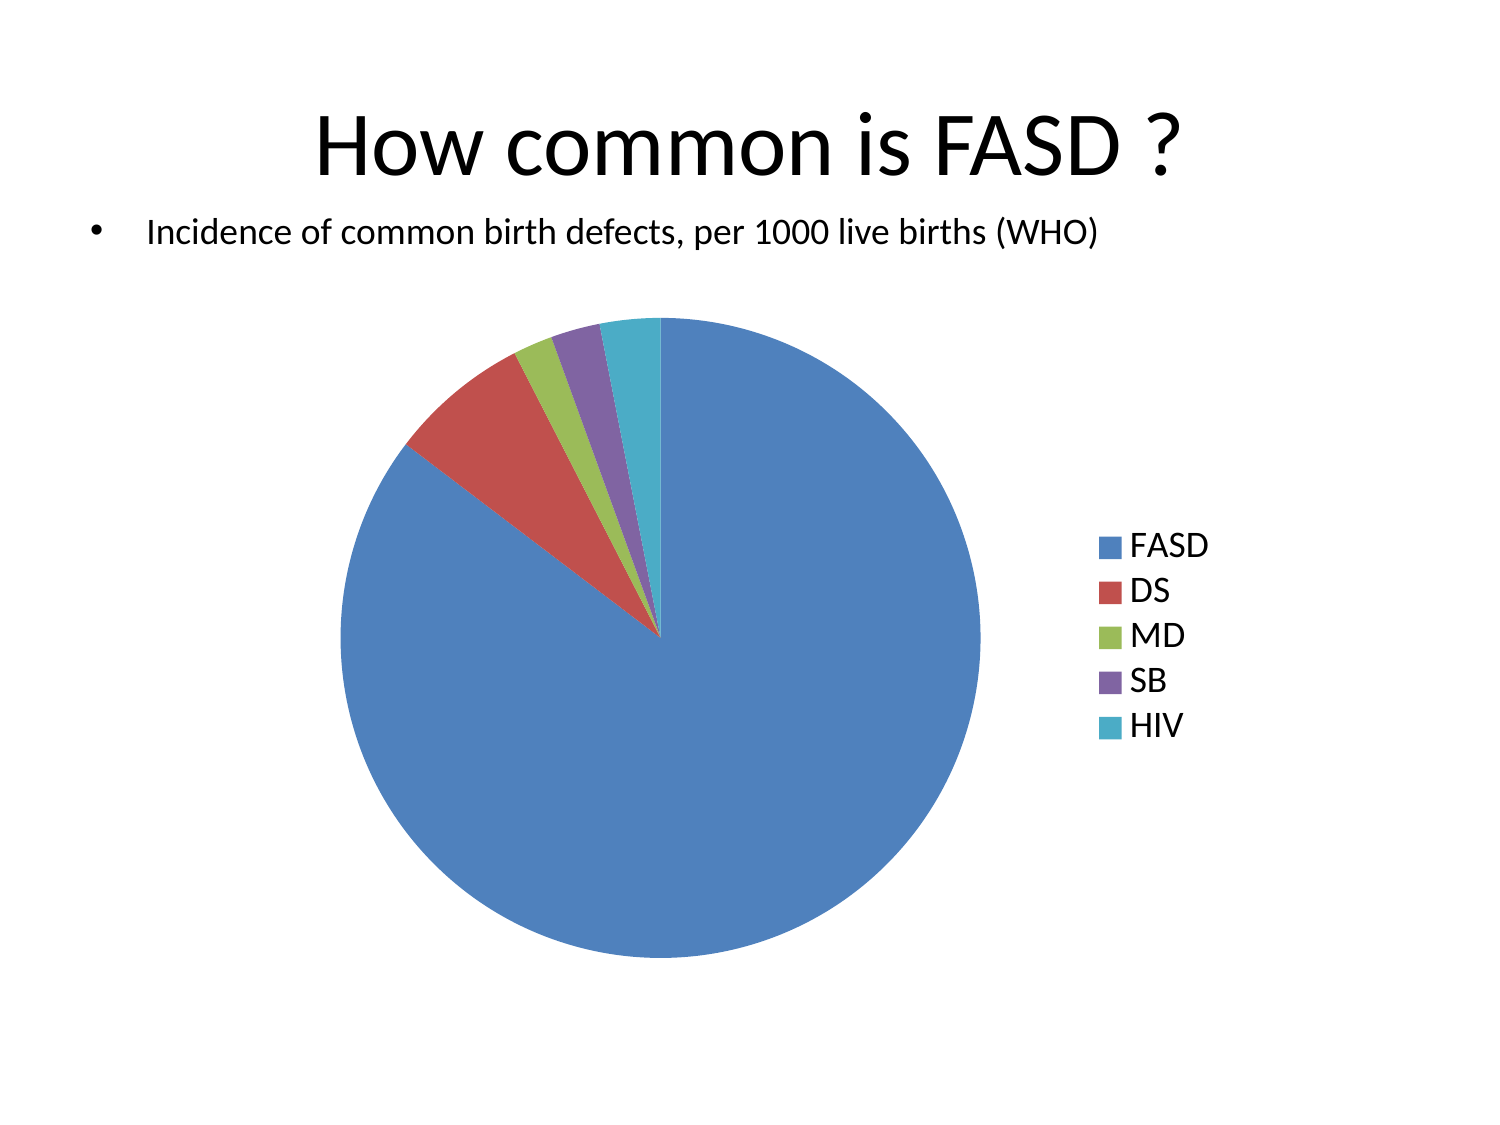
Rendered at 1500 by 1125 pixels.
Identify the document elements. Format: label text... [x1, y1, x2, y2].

title How common is FASD ? [75, 45, 1425, 199]
chart [234, 304, 1235, 972]
list Incidence of common birth defects, per 1000 live births (WHO) [75, 199, 1500, 1125]
